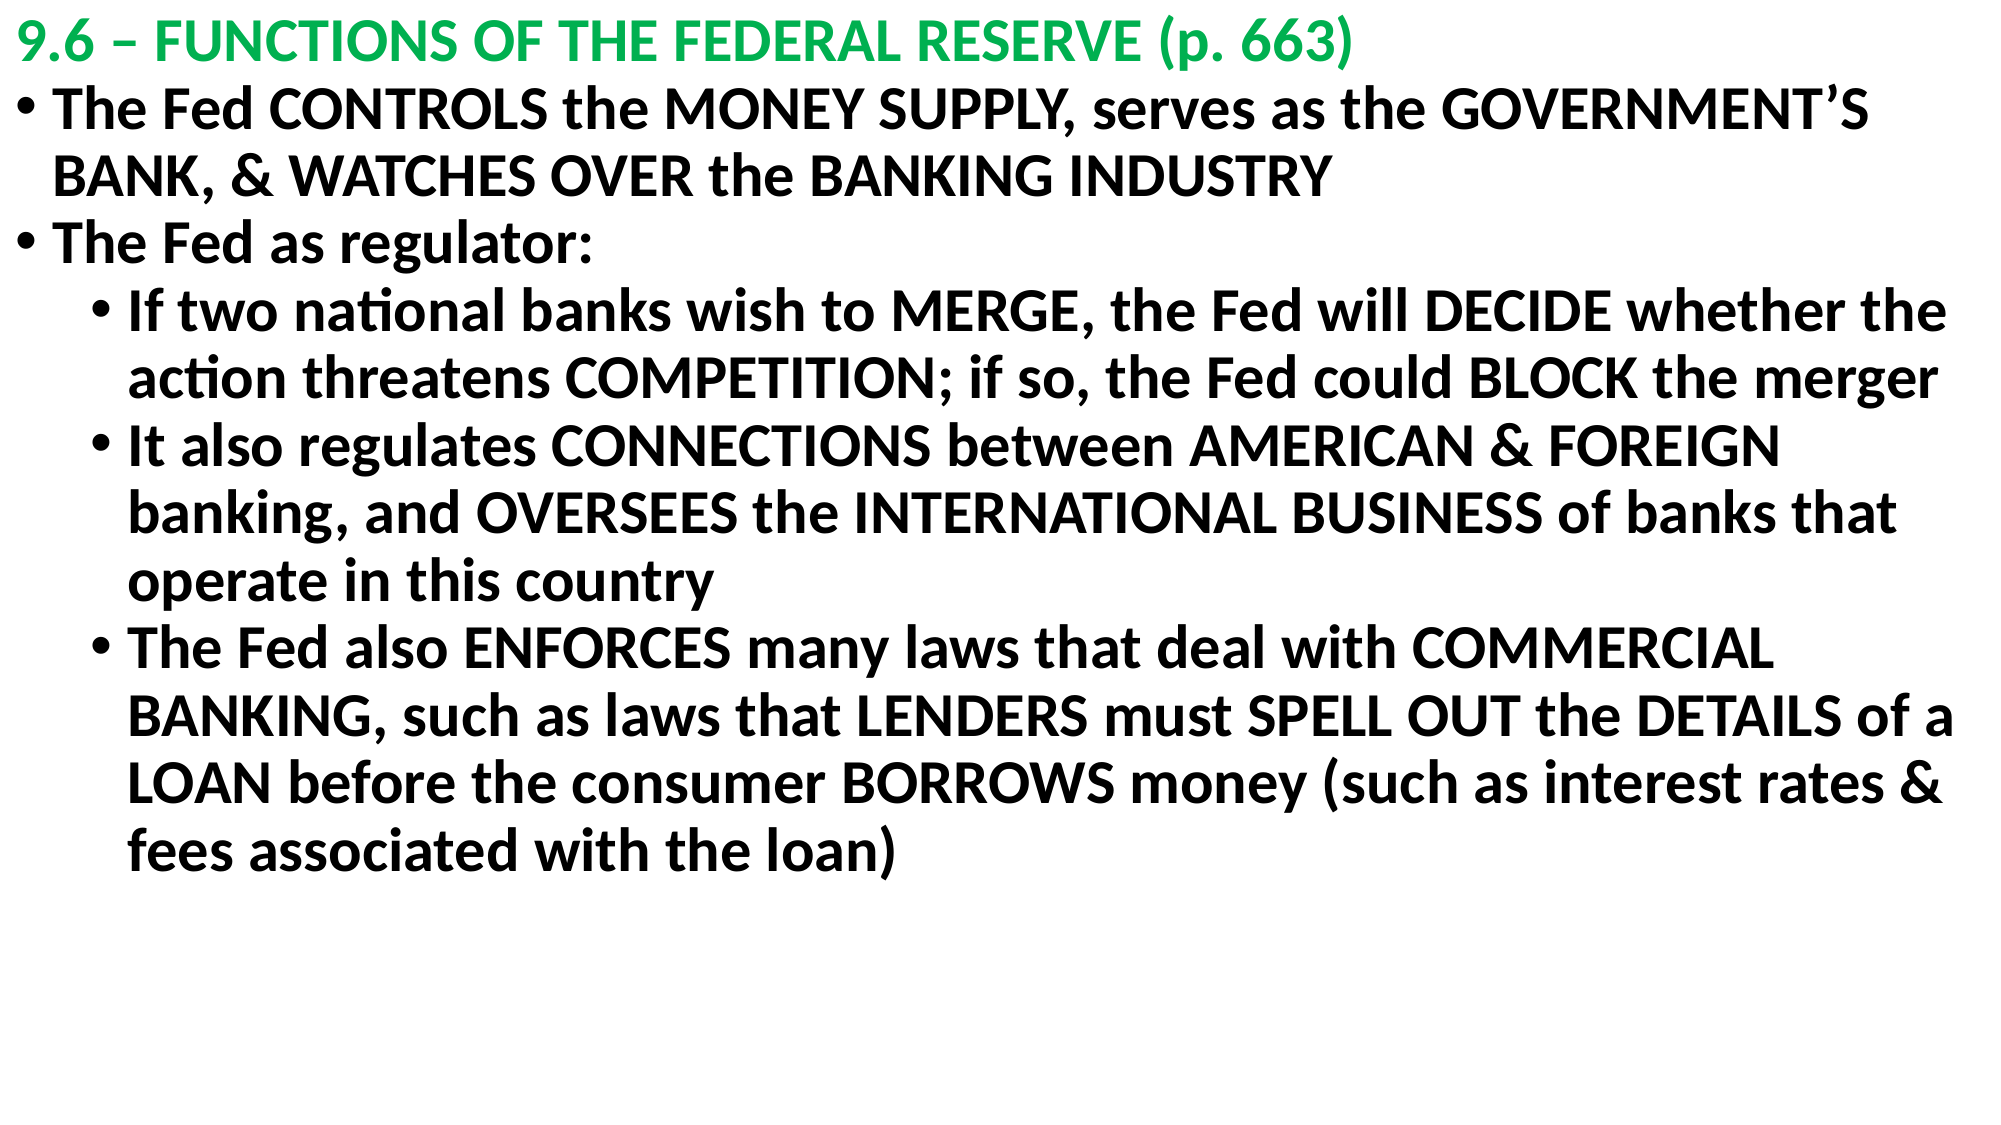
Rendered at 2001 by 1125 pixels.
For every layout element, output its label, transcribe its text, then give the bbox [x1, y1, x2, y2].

list The Fed CONTROLS the MONEY SUPPLY, serves as the GOVERNMENT’S BANK, & WATCHES OVER the BANKING INDUSTRY The Fed as regulator: If two national banks wish to MERGE, the Fed will DECIDE whether the action threatens COMPETITION; if so, the Fed could BLOCK the merger It also regulates CONNECTIONS between AMERICAN & FOREIGN banking, and OVERSEES the INTERNATIONAL BUSINESS of banks that operate in this country The Fed also ENFORCES many laws that deal with COMMERCIAL BANKING, such as laws that LENDERS must SPELL OUT the DETAILS of a LOAN before the consumer BORROWS money (such as interest rates & fees associated with the loan) [0, 67, 2000, 1125]
title 9.6 – FUNCTIONS OF THE FEDERAL RESERVE (p. 663) [0, 0, 2000, 67]
